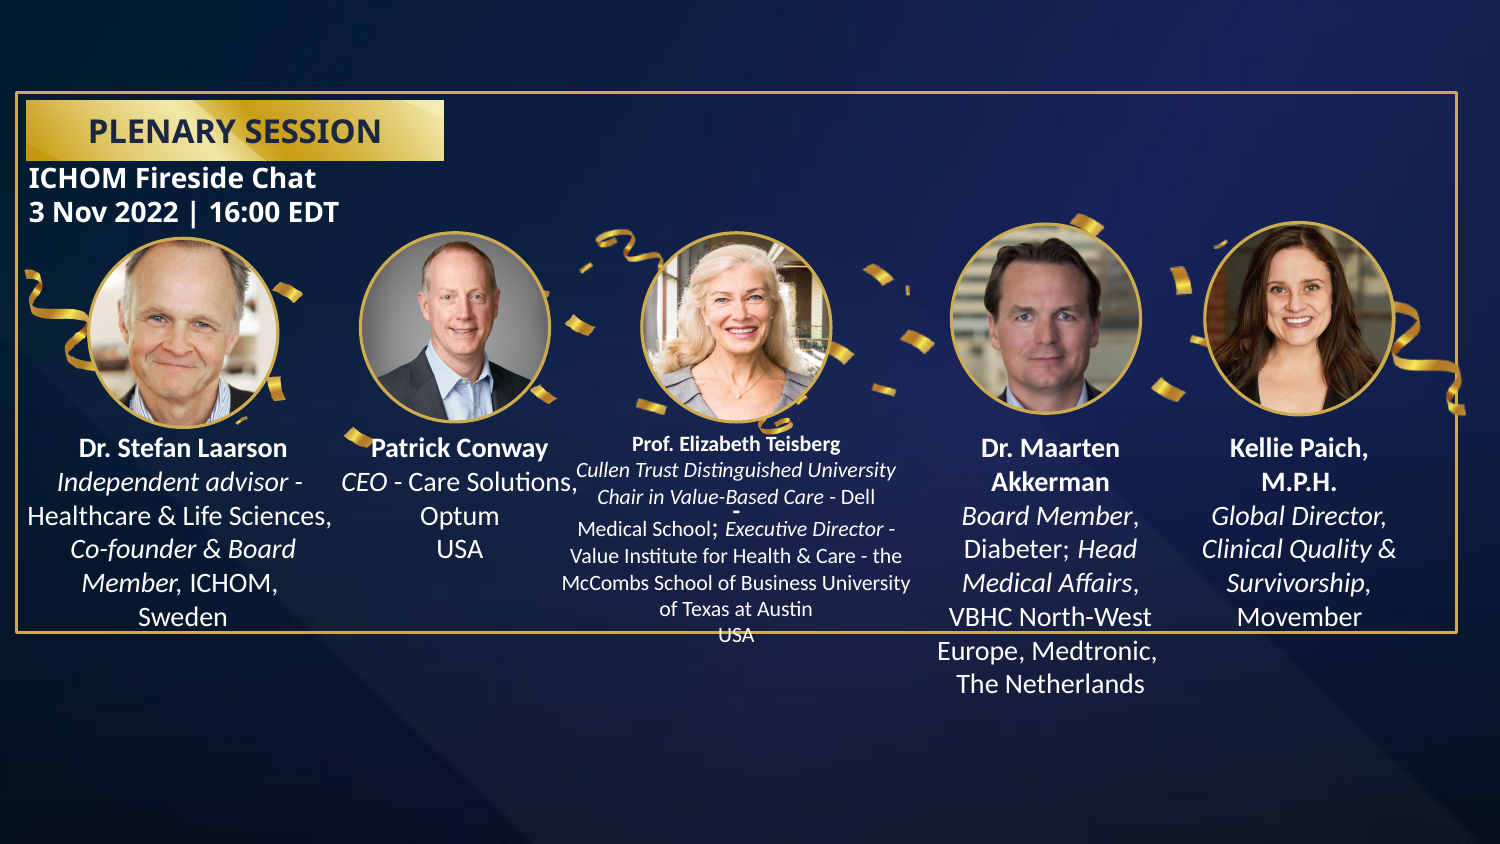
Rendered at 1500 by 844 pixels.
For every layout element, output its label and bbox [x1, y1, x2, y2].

text_box [1204, 222, 1395, 416]
picture [0, 0, 1500, 844]
